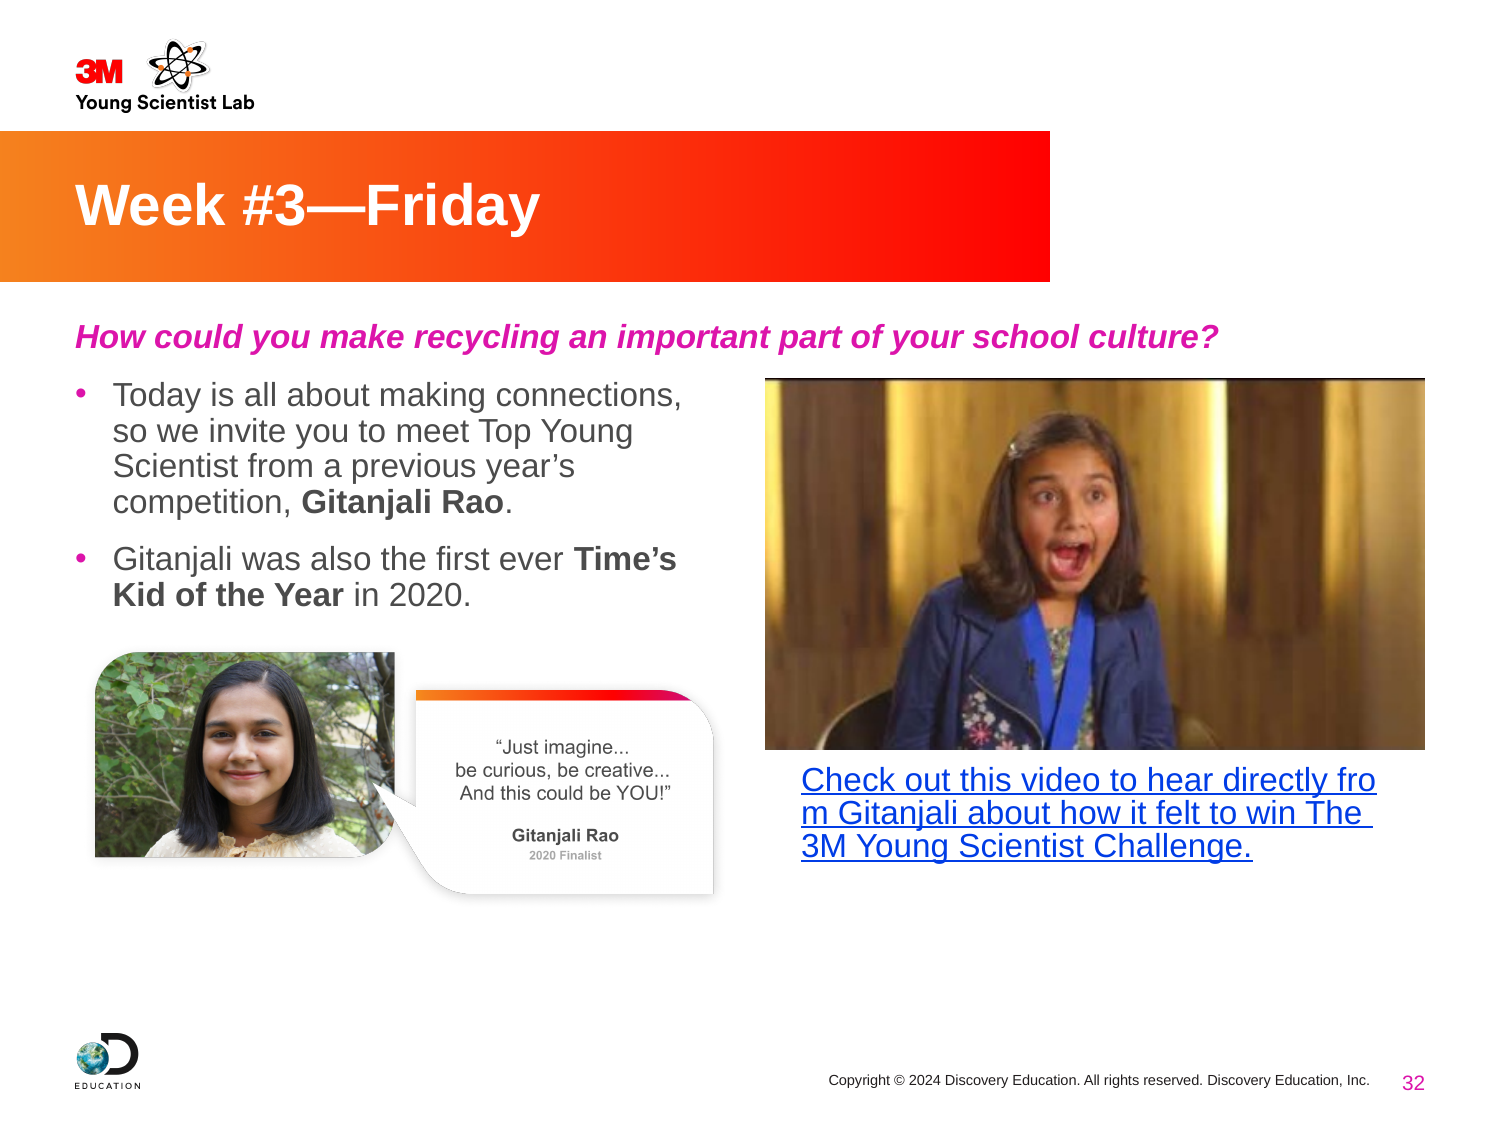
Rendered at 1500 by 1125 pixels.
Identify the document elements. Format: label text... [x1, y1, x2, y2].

title Week #3—Friday [75, 146, 1020, 267]
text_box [765, 377, 1426, 751]
text_box Check out this video to hear directly from Gitanjali about how it felt to win The 3M Young Scientist Challenge. [786, 751, 1404, 806]
picture [74, 633, 735, 913]
picture [75, 37, 255, 113]
list How could you make recycling an important part of your school culture? [75, 314, 1425, 975]
text_box Today is all about making connections, so we invite you to meet Top Young Scientist from a previous year’s competition, Gitanjali Rao. Gitanjali was also the first ever Time’s Kid of the Year in 2020. [75, 377, 693, 633]
picture [75, 1033, 140, 1089]
